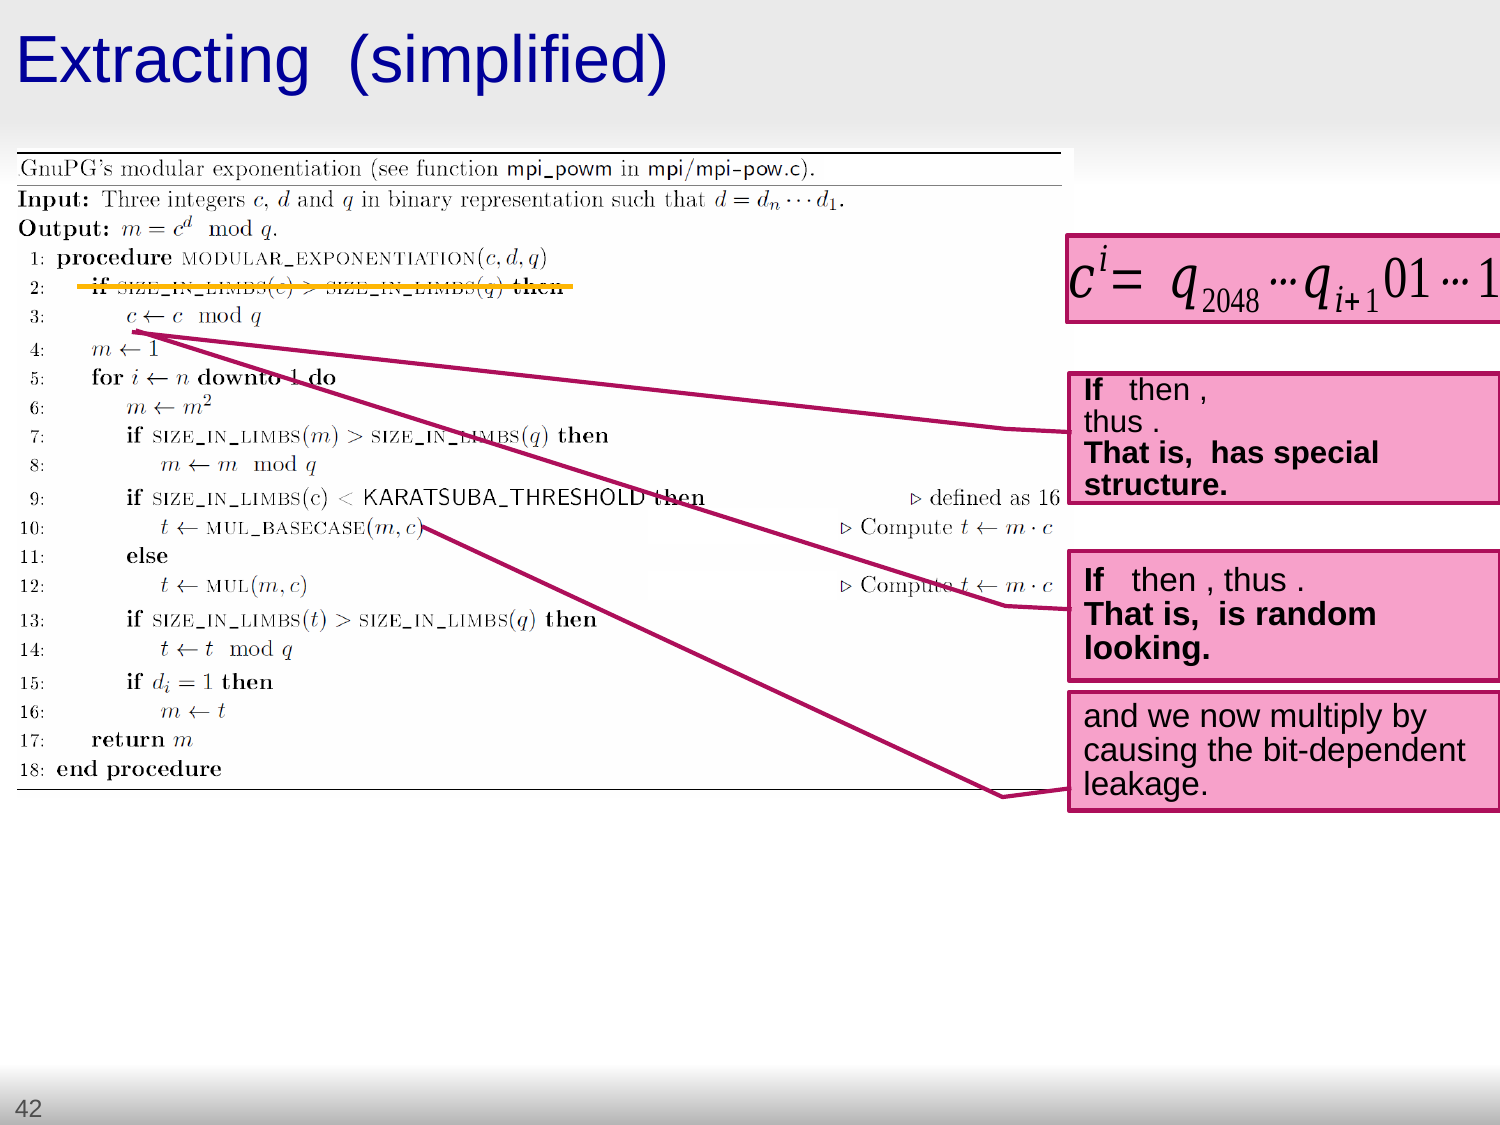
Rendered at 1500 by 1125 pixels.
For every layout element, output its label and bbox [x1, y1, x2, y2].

picture [17, 148, 1075, 798]
